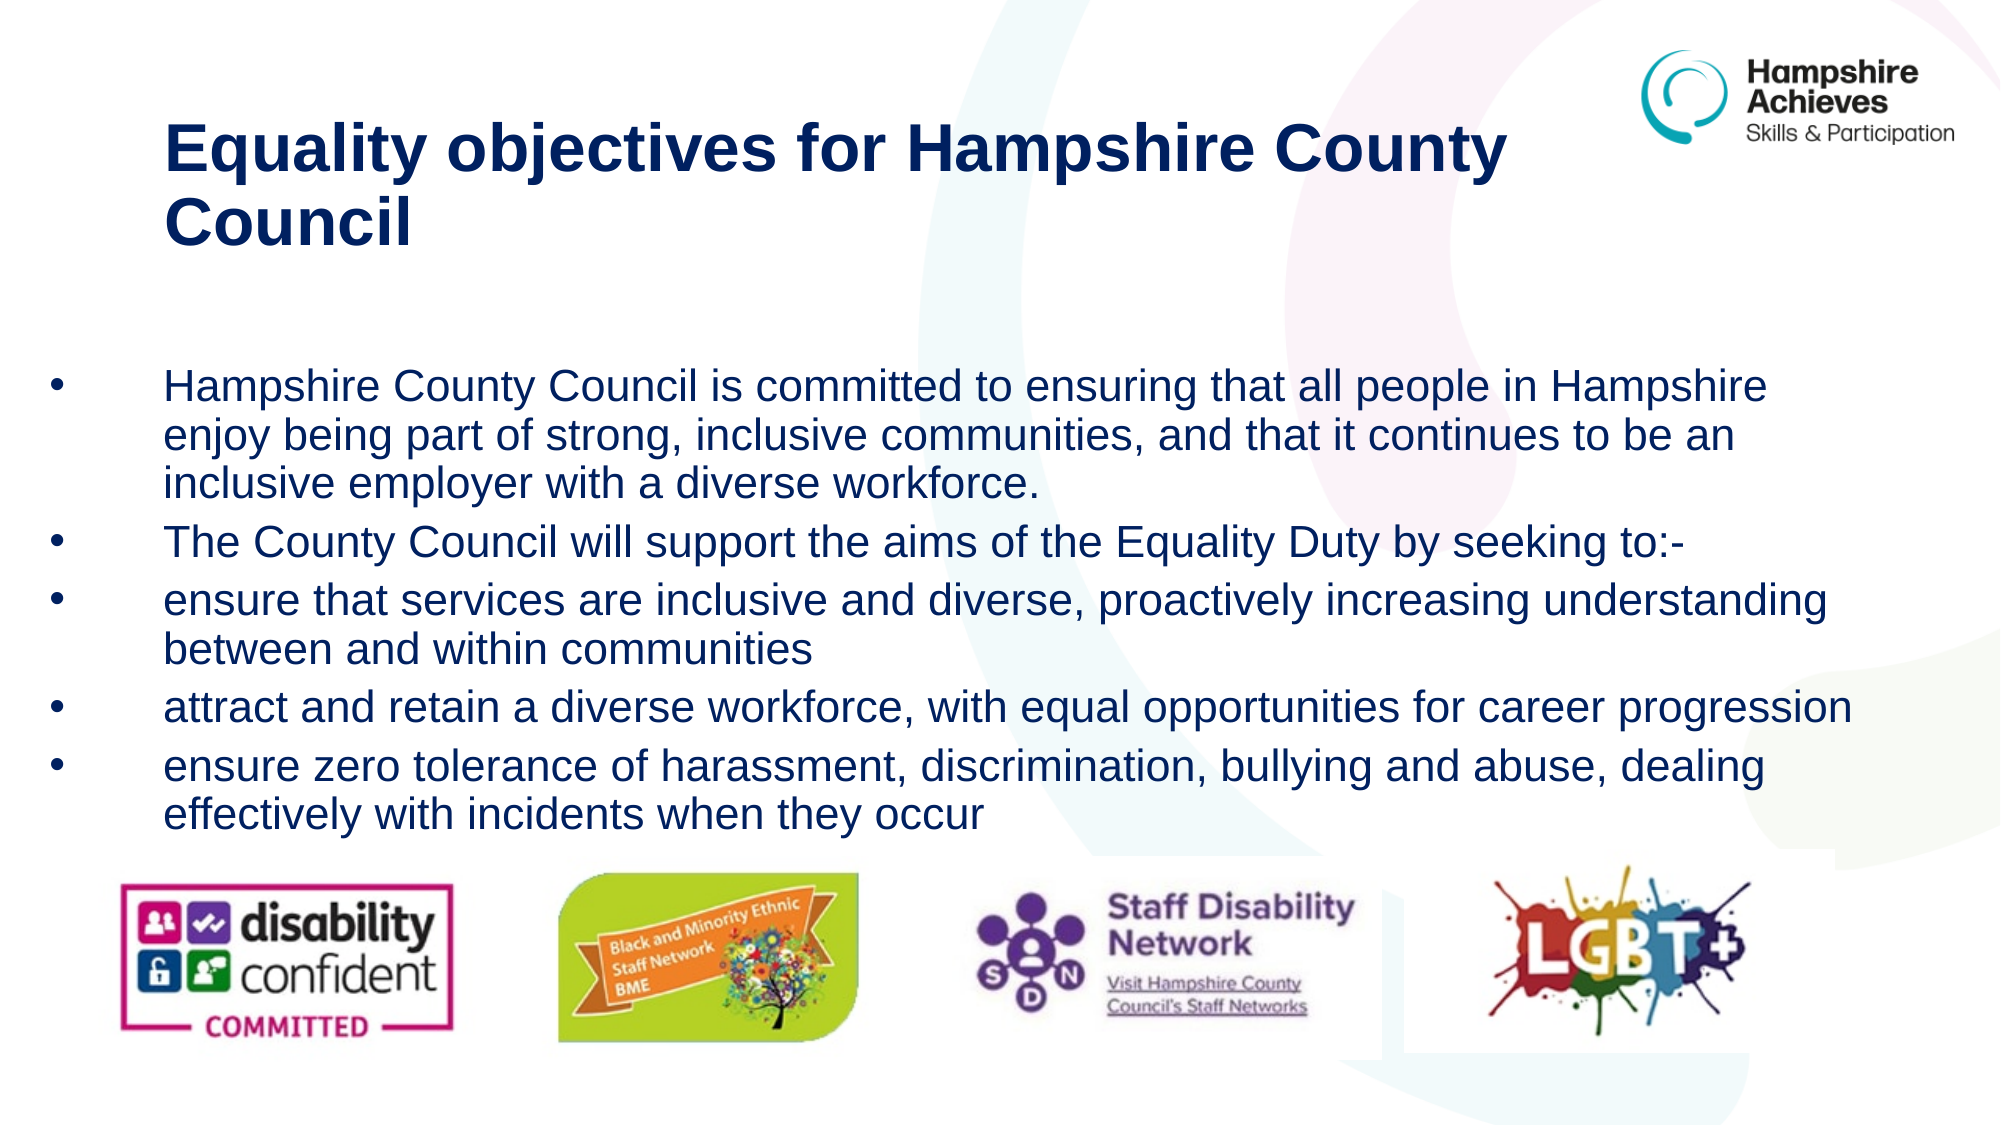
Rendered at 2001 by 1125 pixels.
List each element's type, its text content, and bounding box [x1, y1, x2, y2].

picture [0, 0, 2001, 1125]
text_box Equality objectives for Hampshire County Council [149, 101, 1532, 291]
text_box Hampshire County Council is committed to ensuring that all people in Hampshire enjoy being part of strong, inclusive communities, and that it continues to be an inclusive employer with a diverse workforce. The County Council will support the aims of the Equality Duty by seeking to:- ensure that services are inclusive and diverse, proactively increasing understanding between and within communities attract and retain a diverse workforce, with equal opportunities for career progression ensure zero tolerance of harassment, discrimination, bullying and abuse, dealing effectively with incidents when they occur [34, 291, 1878, 953]
